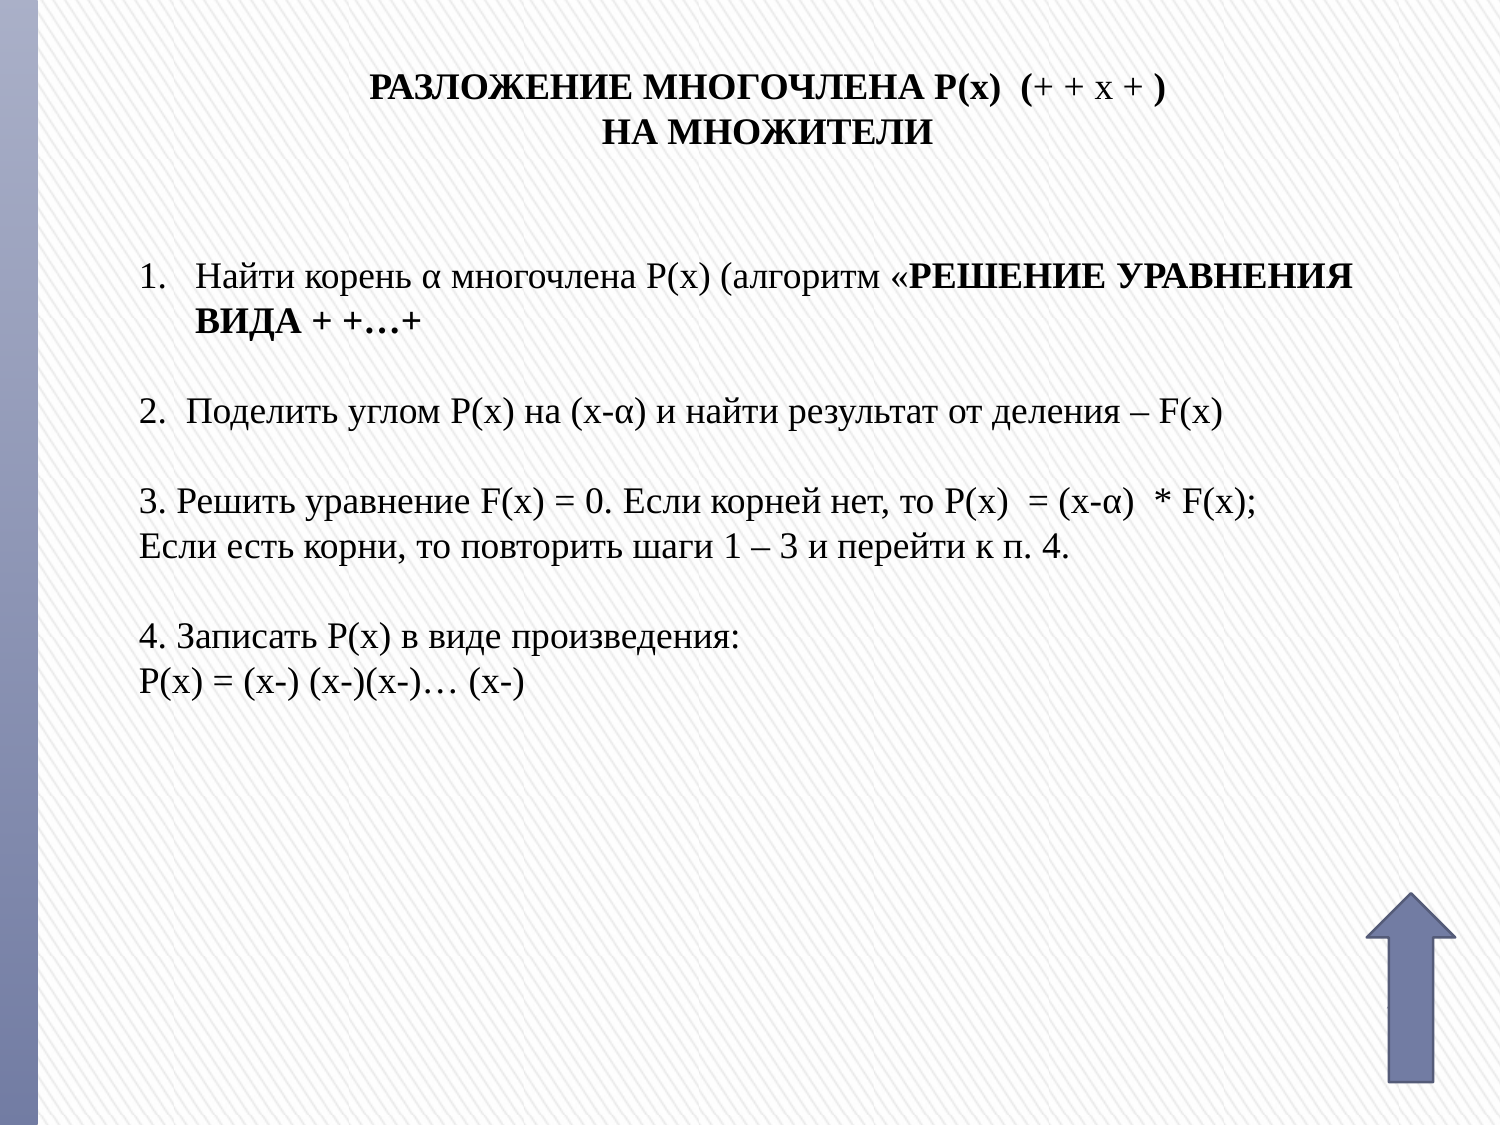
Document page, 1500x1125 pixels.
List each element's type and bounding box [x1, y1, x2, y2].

text_box [1365, 892, 1457, 1084]
